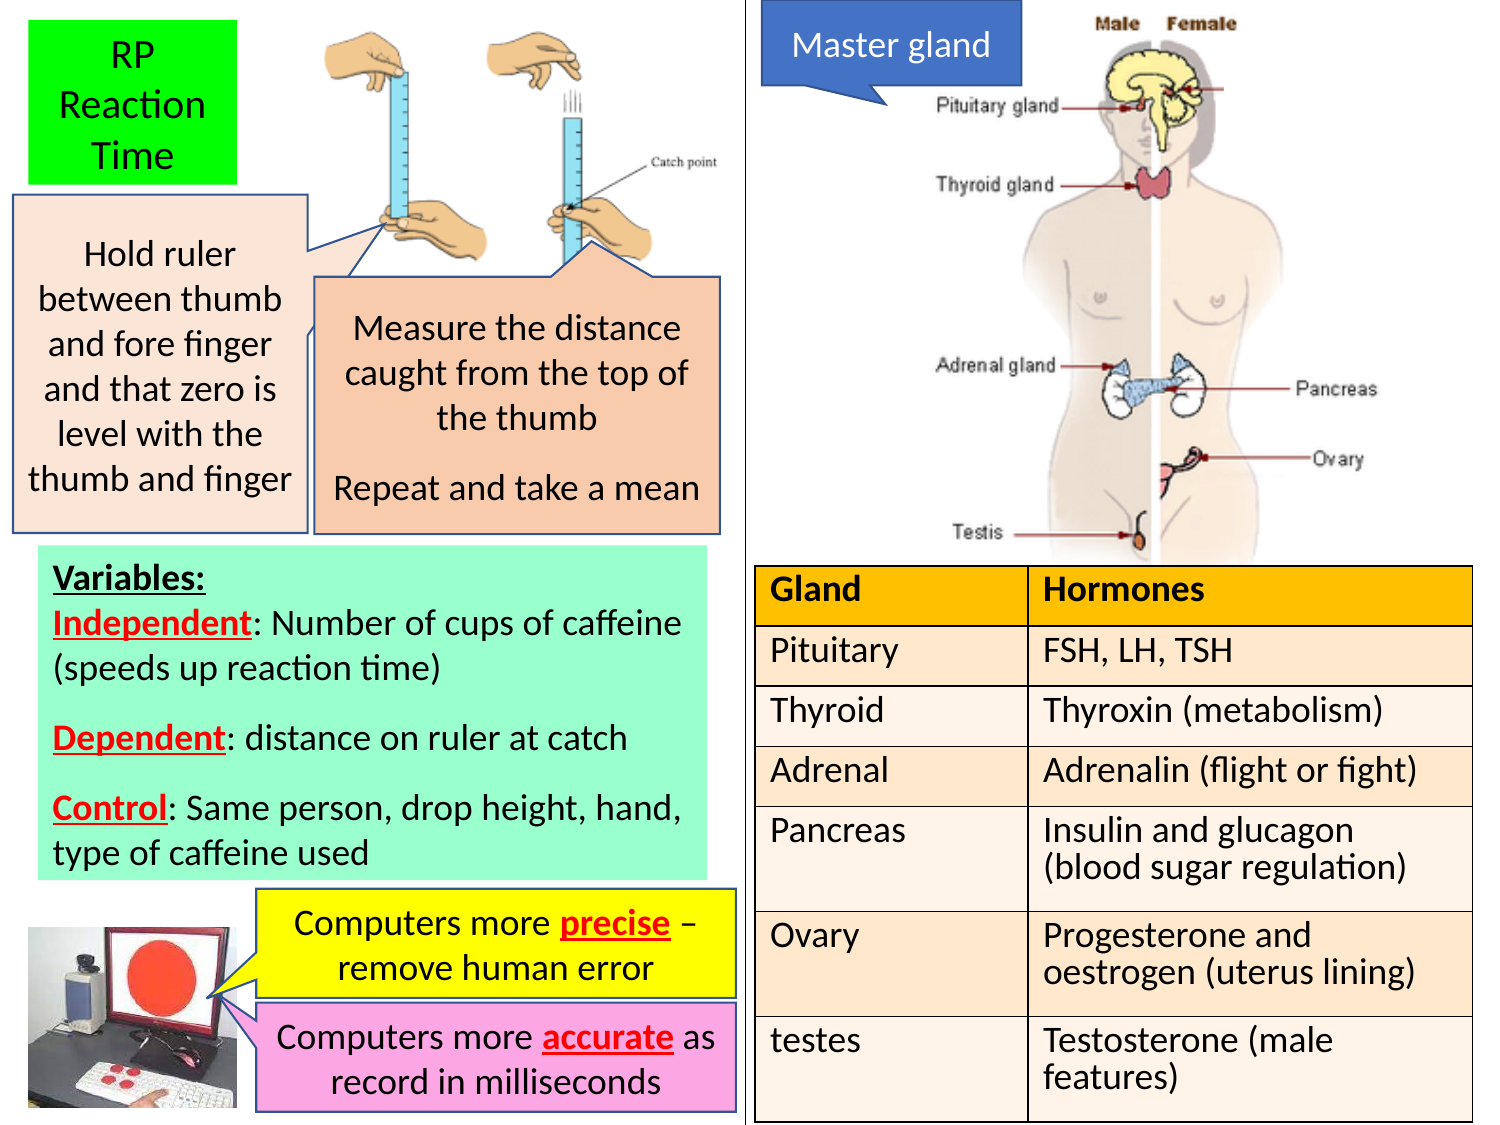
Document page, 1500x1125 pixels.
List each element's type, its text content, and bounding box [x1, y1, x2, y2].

text_box Computers more accurate as record in milliseconds [237, 1001, 737, 1113]
table_cell Adrenalin (flight or fight) [1029, 747, 1472, 806]
table_header Gland [756, 567, 1027, 625]
picture [28, 927, 237, 1108]
table_cell testes [756, 1017, 1027, 1121]
table_cell Testosterone (male features) [1029, 1017, 1472, 1121]
table_header Hormones [1029, 567, 1472, 625]
table_cell Pituitary [756, 627, 1027, 685]
text_box Hold ruler between thumb and fore finger and that zero is level with the thumb and finger [11, 193, 313, 535]
table_cell Pancreas [756, 807, 1027, 911]
text_box RP Reaction Time [28, 19, 237, 185]
text_box Variables: Independent: Number of cups of caffeine (speeds up reaction time) Dependent: distance on ruler at catch Control: Same person, drop height, hand, type of caffeine used [38, 545, 708, 881]
picture [919, 12, 1392, 602]
table_cell Thyroid [756, 687, 1027, 746]
table_cell Progesterone and oestrogen (uterus lining) [1029, 912, 1472, 1016]
text_box Master gland [760, 0, 1023, 106]
table_cell Thyroxin (metabolism) [1029, 687, 1472, 746]
text_box Computers more precise – remove human error [237, 887, 737, 999]
table_cell FSH, LH, TSH [1029, 627, 1472, 685]
table_cell Insulin and glucagon (blood sugar regulation) [1029, 807, 1472, 911]
table_cell Ovary [756, 912, 1027, 1016]
picture [298, 8, 736, 290]
table_cell Adrenal [756, 747, 1027, 806]
text_box Measure the distance caught from the top of the thumb Repeat and take a mean [313, 290, 721, 536]
